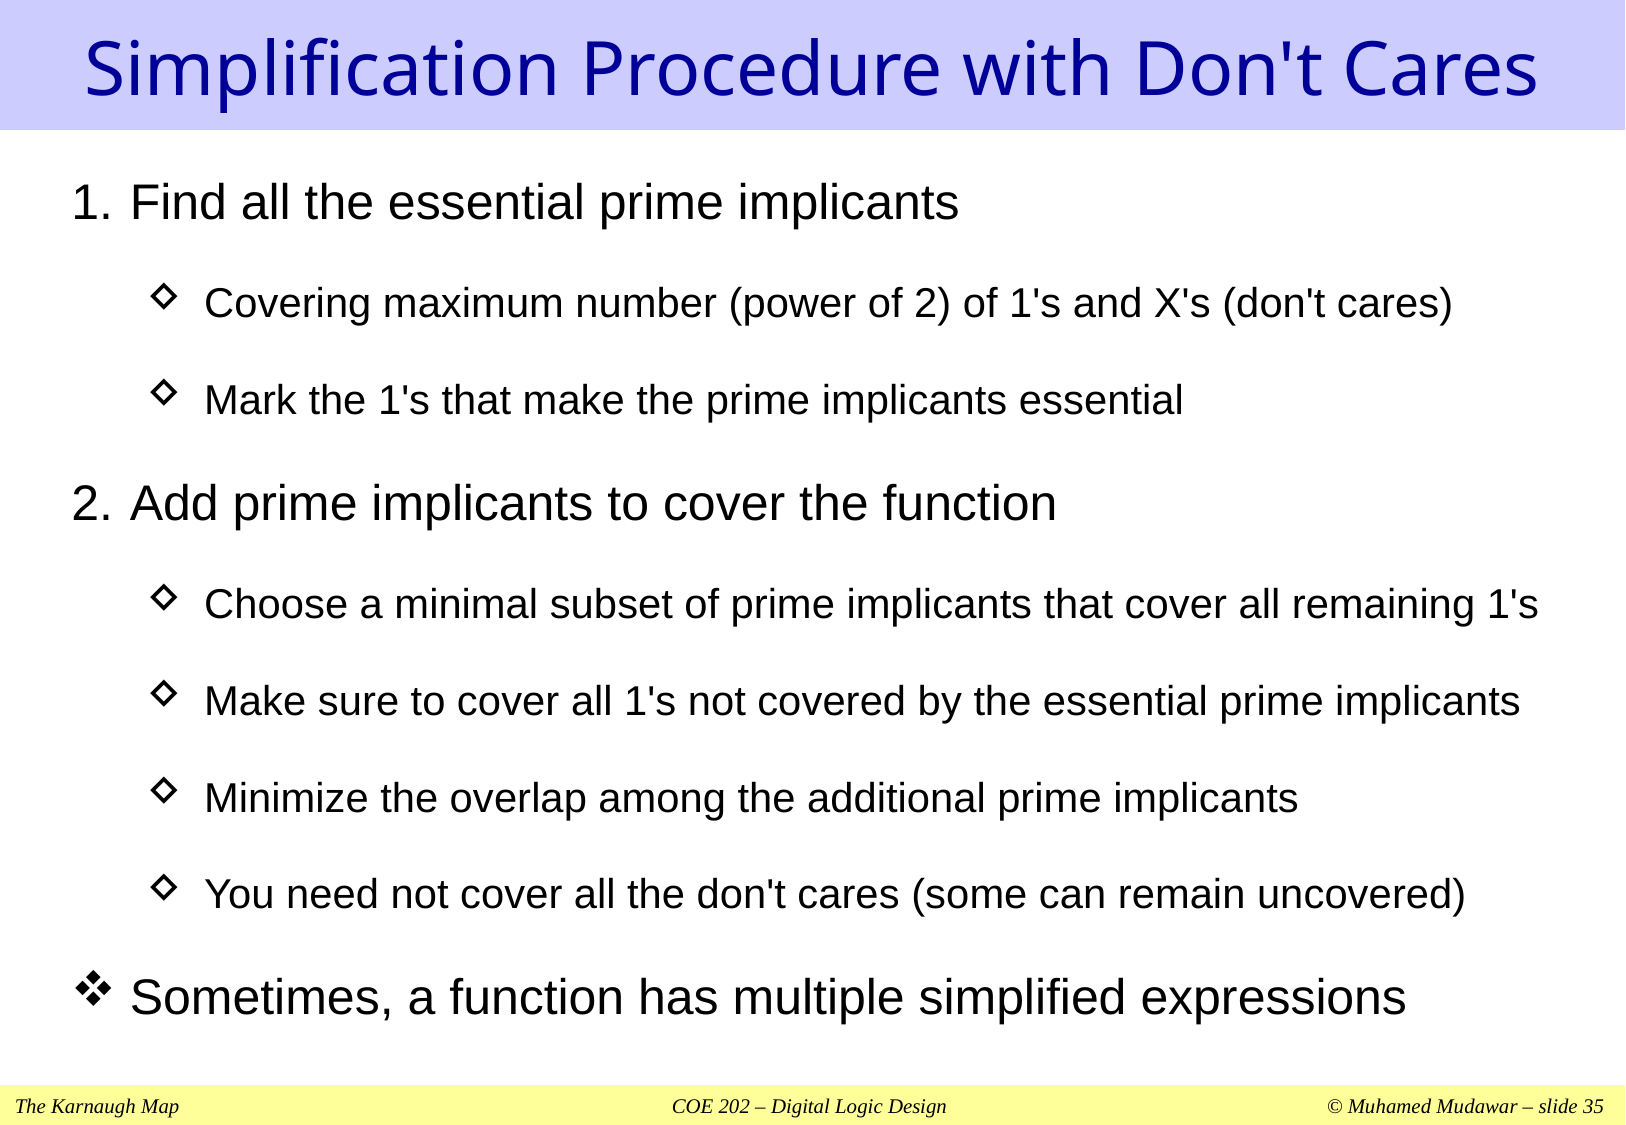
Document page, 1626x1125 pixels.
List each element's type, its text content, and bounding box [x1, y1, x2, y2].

title Simplification Procedure with Don't Cares [0, 0, 1625, 130]
list Find all the essential prime implicants Covering maximum number (power of 2) of 1's and X's (don't cares) Mark the 1's that make the prime implicants essential Add prime implicants to cover the function Choose a minimal subset of prime implicants that cover all remaining 1's Make sure to cover all 1's not covered by the essential prime implicants Minimize the overlap among the additional prime implicants You need not cover all the don't cares (some can remain uncovered) Sometimes, a function has multiple simplified expressions [56, 156, 1578, 1064]
